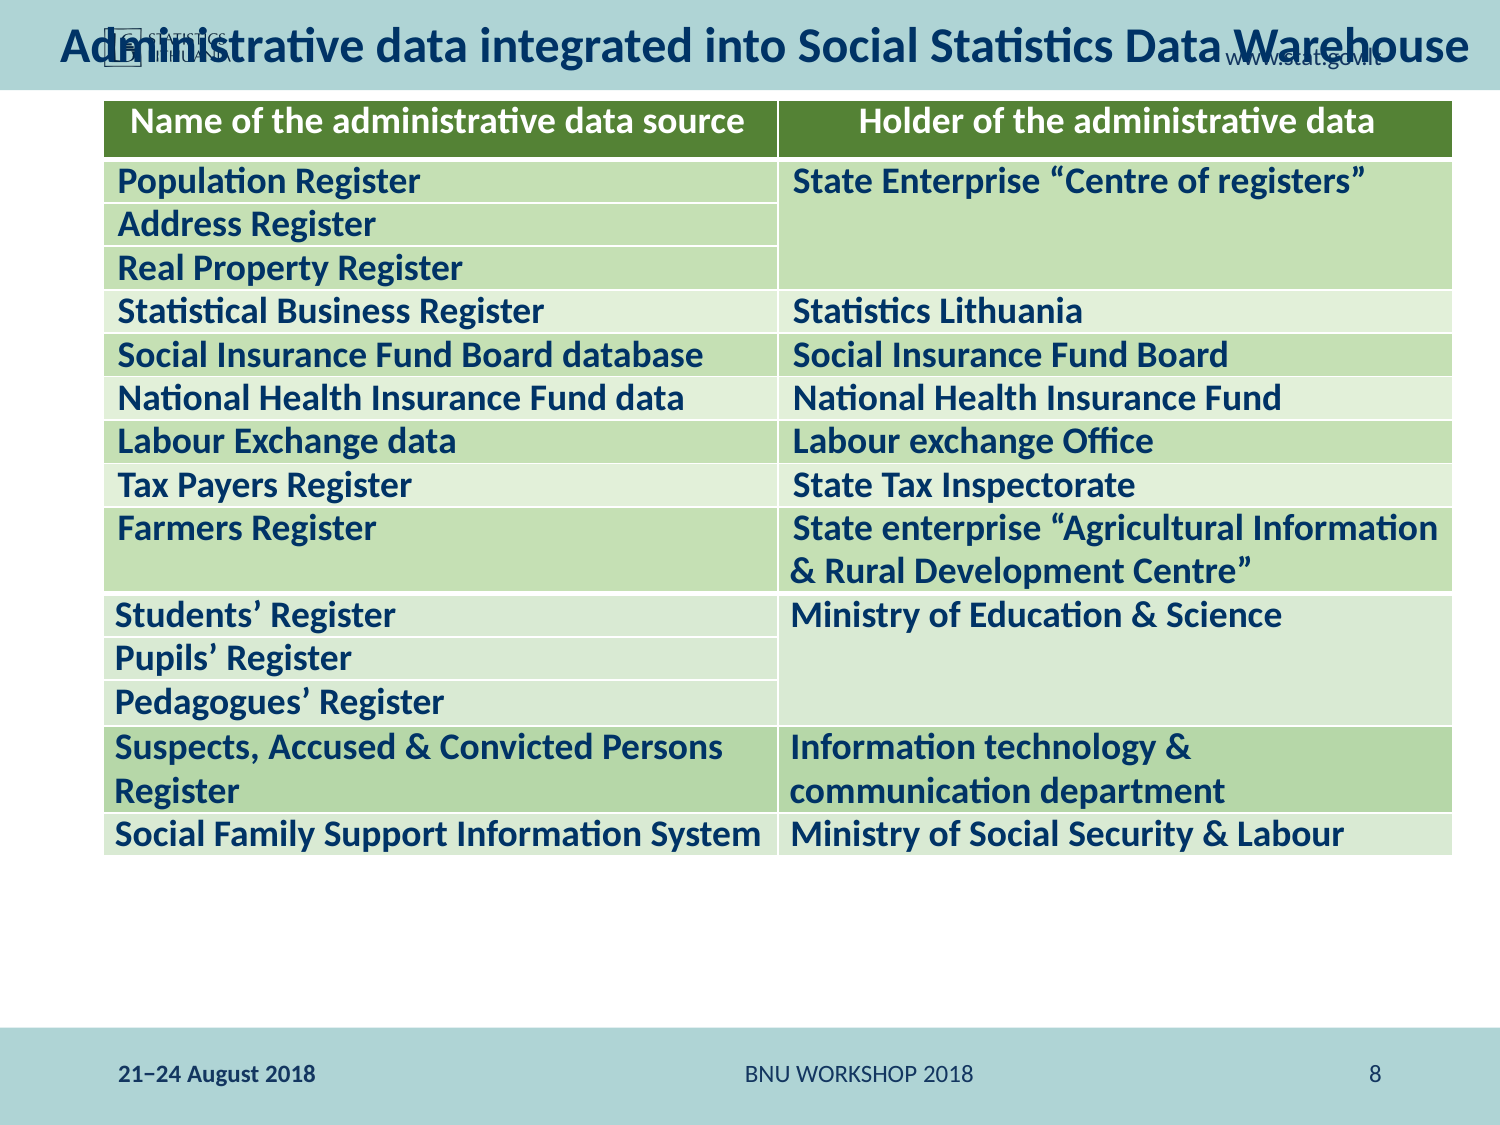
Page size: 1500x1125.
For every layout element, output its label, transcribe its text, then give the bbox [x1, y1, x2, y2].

table_cell National Health Insurance Fund [779, 377, 1452, 419]
table_cell Pupils’ Register [104, 638, 777, 679]
table_cell Ministry of Education & Science [779, 596, 1452, 725]
table_cell State enterprise “Agricultural Information & Rural Development Centre” [779, 508, 1452, 591]
table_cell Farmers Register [104, 508, 777, 591]
table_cell Real Property Register [104, 247, 777, 289]
text_box ‹#› [1223, 1042, 1397, 1103]
table_cell Social Family Support Information System [104, 814, 777, 855]
table_cell National Health Insurance Fund data [104, 377, 777, 419]
table_cell Address Register [104, 204, 777, 245]
table_cell Social Insurance Fund Board database [104, 334, 777, 376]
text_box BNU WORKSHOP 2018 [496, 1042, 1223, 1103]
text_box 21−24 August 2018 [103, 1042, 441, 1103]
table_header Holder of the administrative data [779, 101, 1452, 157]
table_cell State Tax Inspectorate [779, 464, 1452, 506]
table_cell Tax Payers Register [104, 464, 777, 506]
table_cell Labour exchange Office [779, 421, 1452, 463]
table_cell Suspects, Accused & Convicted Persons Register [104, 727, 777, 812]
table_cell Ministry of Social Security & Labour [779, 814, 1452, 855]
table_cell Students’ Register [104, 596, 777, 636]
table_cell Social Insurance Fund Board [779, 334, 1452, 376]
table_cell Pedagogues’ Register [104, 681, 777, 725]
table_header Name of the administrative data source [104, 101, 777, 157]
table_cell Labour Exchange data [104, 421, 777, 463]
table_cell State Enterprise “Centre of registers” [779, 162, 1452, 289]
table_cell Statistical Business Register [104, 291, 777, 332]
table_cell Statistics Lithuania [779, 291, 1452, 332]
table_cell Population Register [104, 162, 777, 202]
title Administrative data integrated into Social Statistics Data Warehouse [24, 0, 1500, 112]
table_cell Information technology & communication department [779, 727, 1452, 812]
